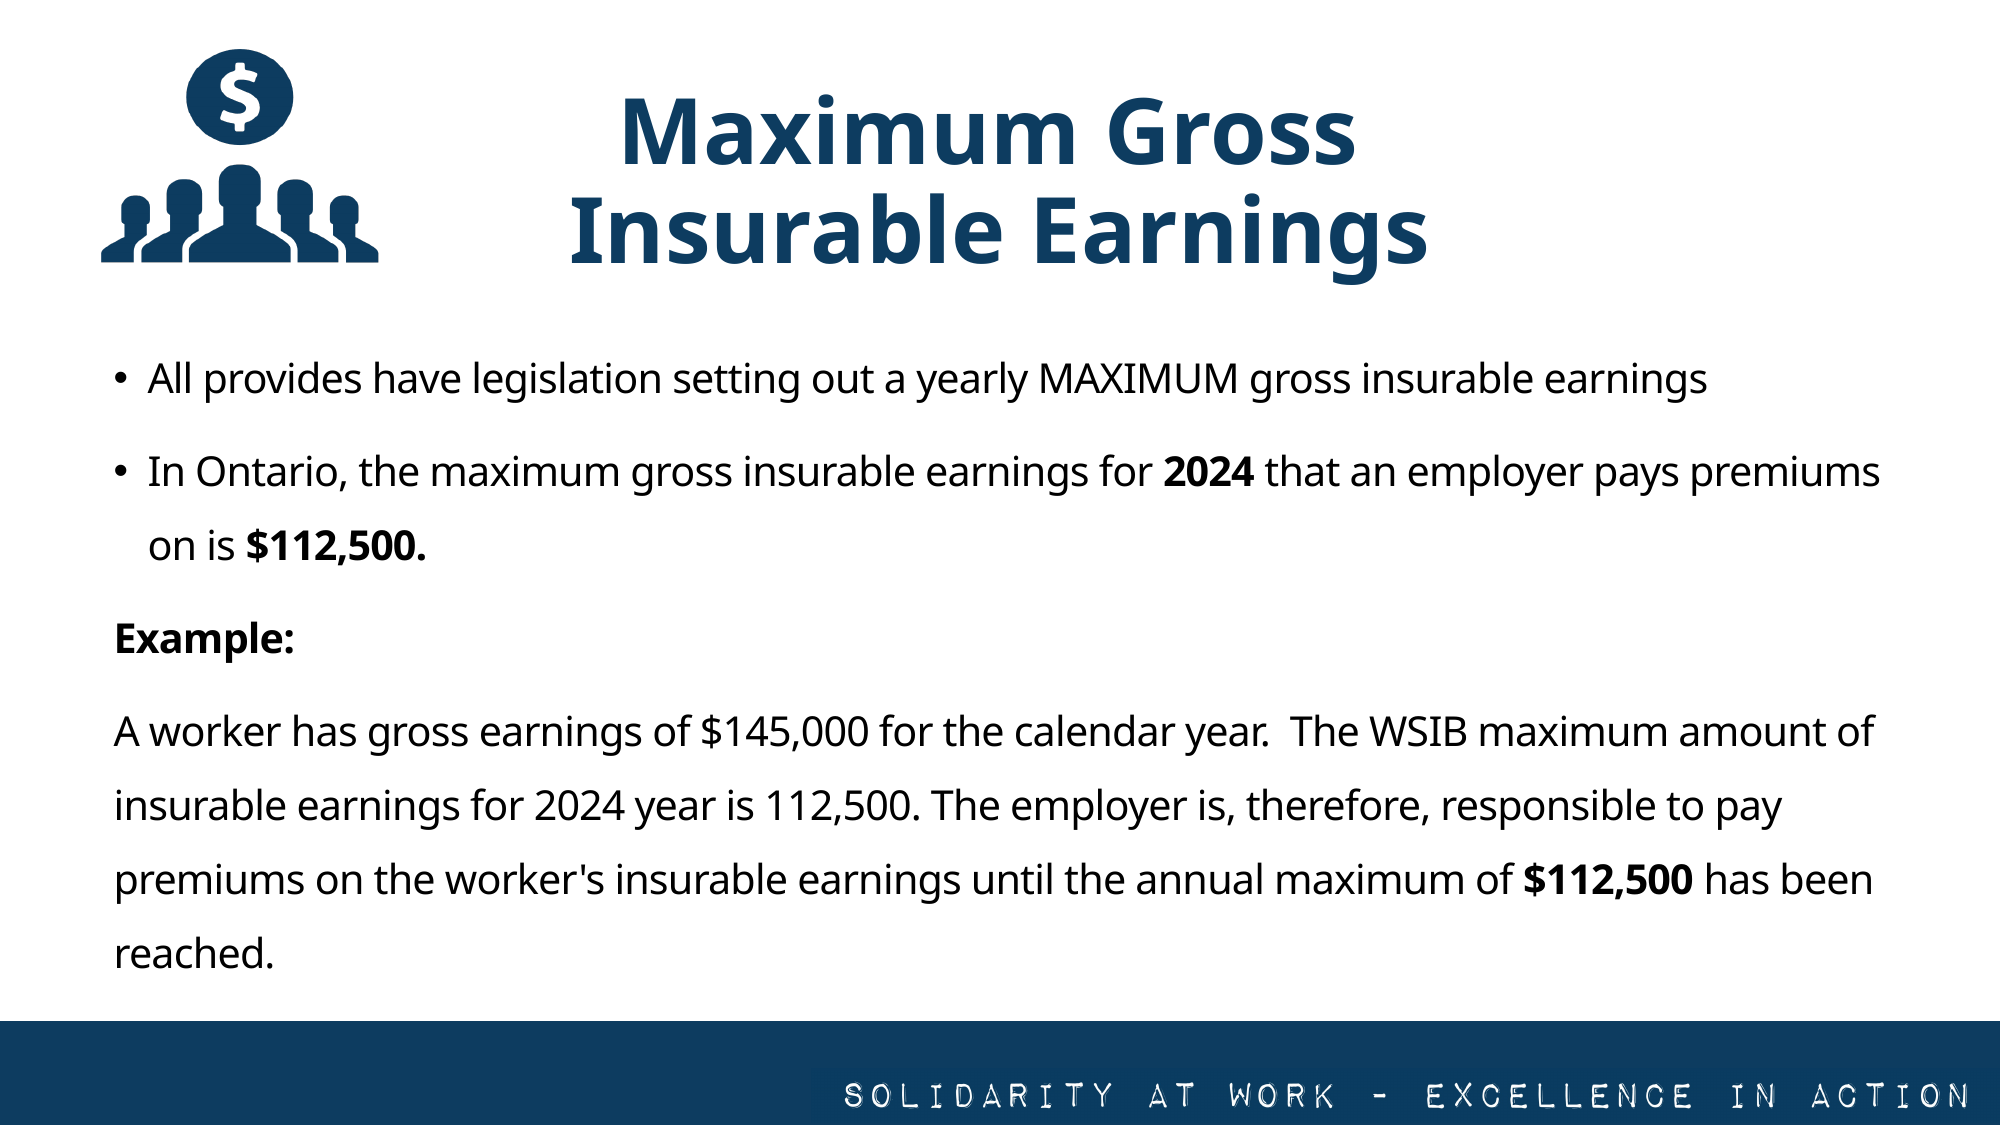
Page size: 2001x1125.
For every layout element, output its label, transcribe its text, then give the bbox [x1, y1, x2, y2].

list All provides have legislation setting out a yearly MAXIMUM gross insurable earnings In Ontario, the maximum gross insurable earnings for 2024 that an employer pays premiums on is $112,500. Example: A worker has gross earnings of $145,000 for the calendar year. The WSIB maximum amount of insurable earnings for 2024 year is 112,500. The employer is, therefore, responsible to pay premiums on the worker's insurable earnings until the annual maximum of $112,500 has been reached. [98, 320, 1902, 989]
title Maximum Gross Insurable Earnings [477, 65, 1523, 305]
picture [98, 29, 382, 283]
picture [812, 1068, 2000, 1123]
